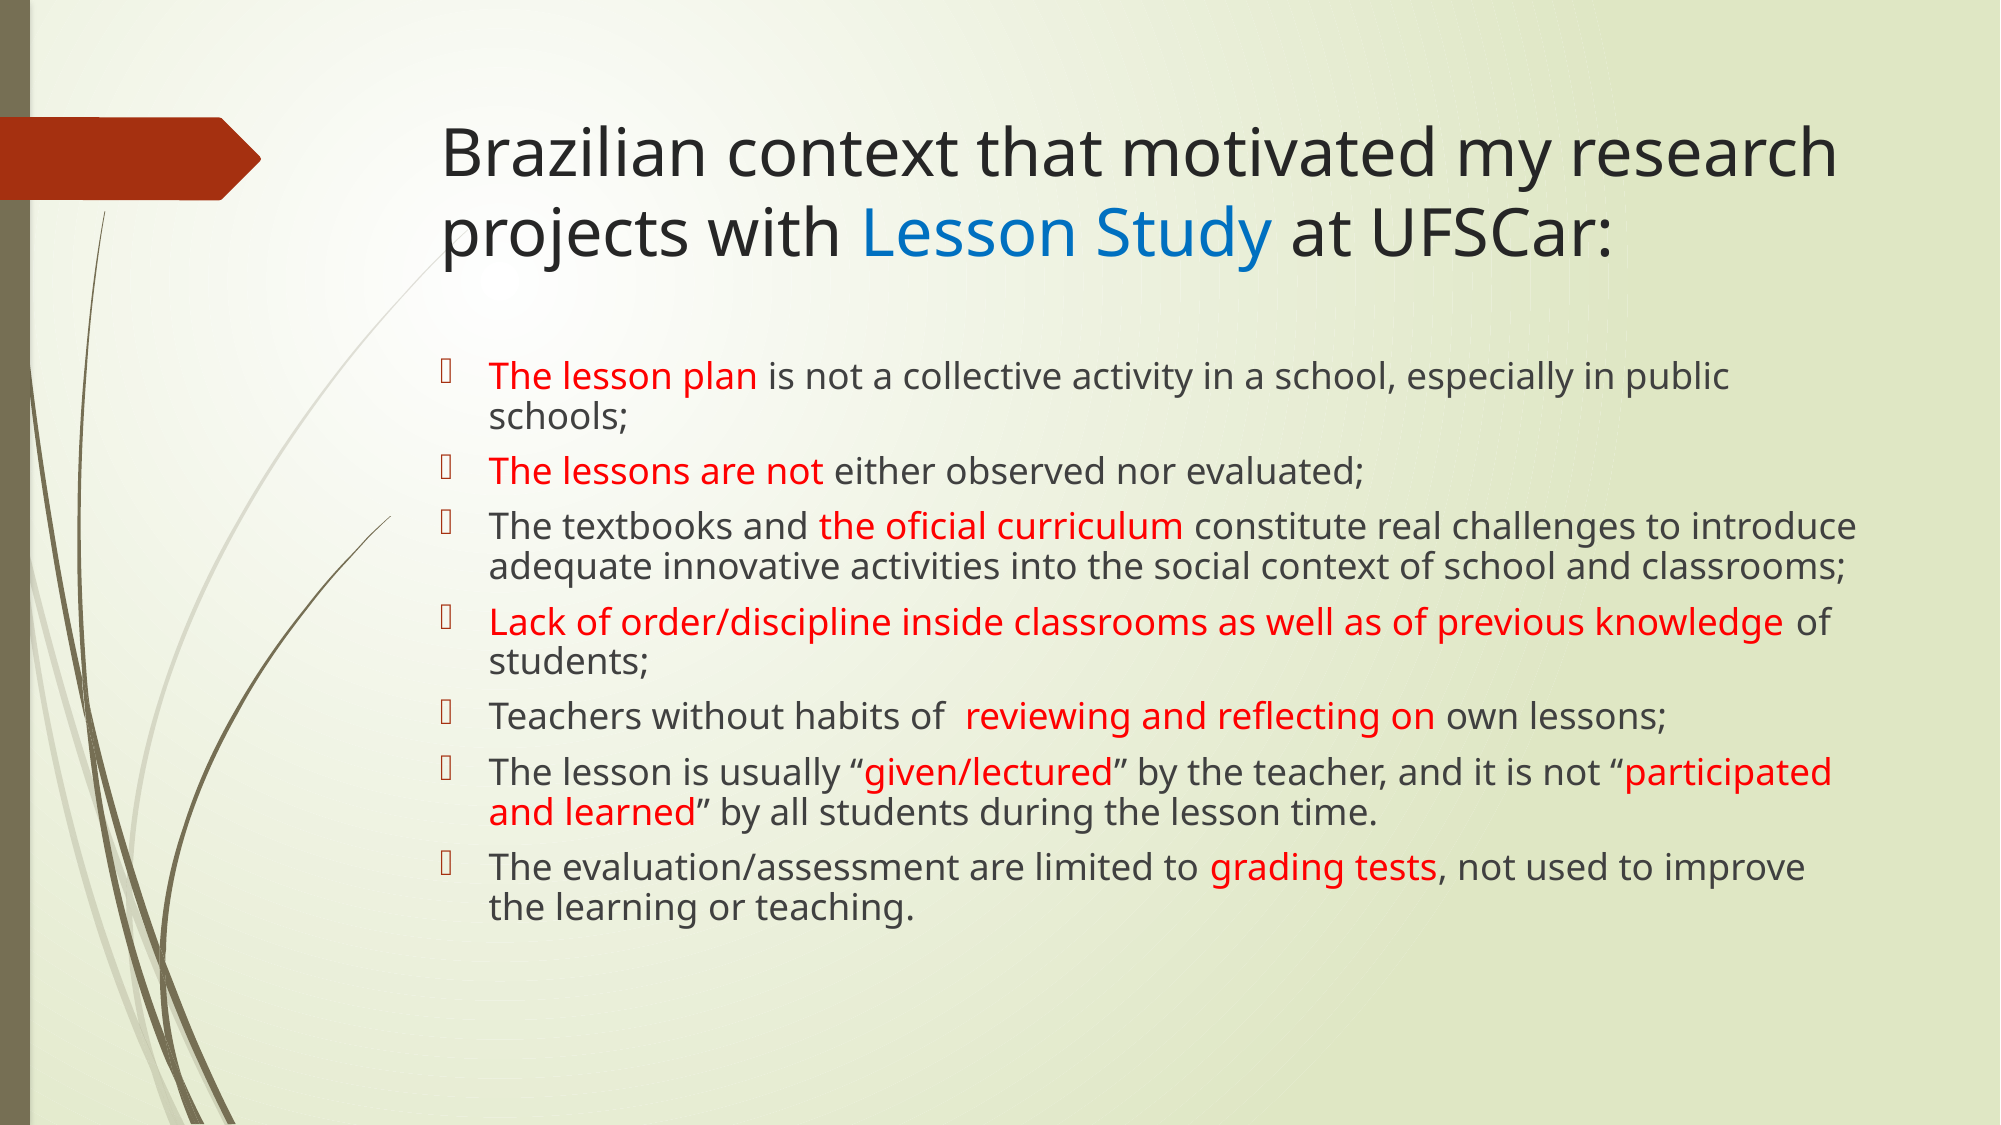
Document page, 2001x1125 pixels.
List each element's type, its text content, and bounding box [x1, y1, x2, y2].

title Brazilian context that motivated my research projects with Lesson Study at UFSCar: [425, 102, 1888, 313]
list The lesson plan is not a collective activity in a school, especially in public schools; The lessons are not either observed nor evaluated; The textbooks and the oficial curriculum constitute real challenges to introduce adequate innovative activities into the social context of school and classrooms; Lack of order/discipline inside classrooms as well as of previous knowledge of students; Teachers without habits of reviewing and reflecting on own lessons; The lesson is usually “given/lectured” by the teacher, and it is not “participated and learned” by all students during the lesson time. The evaluation/assessment are limited to grading tests, not used to improve the learning or teaching. [424, 350, 1888, 970]
